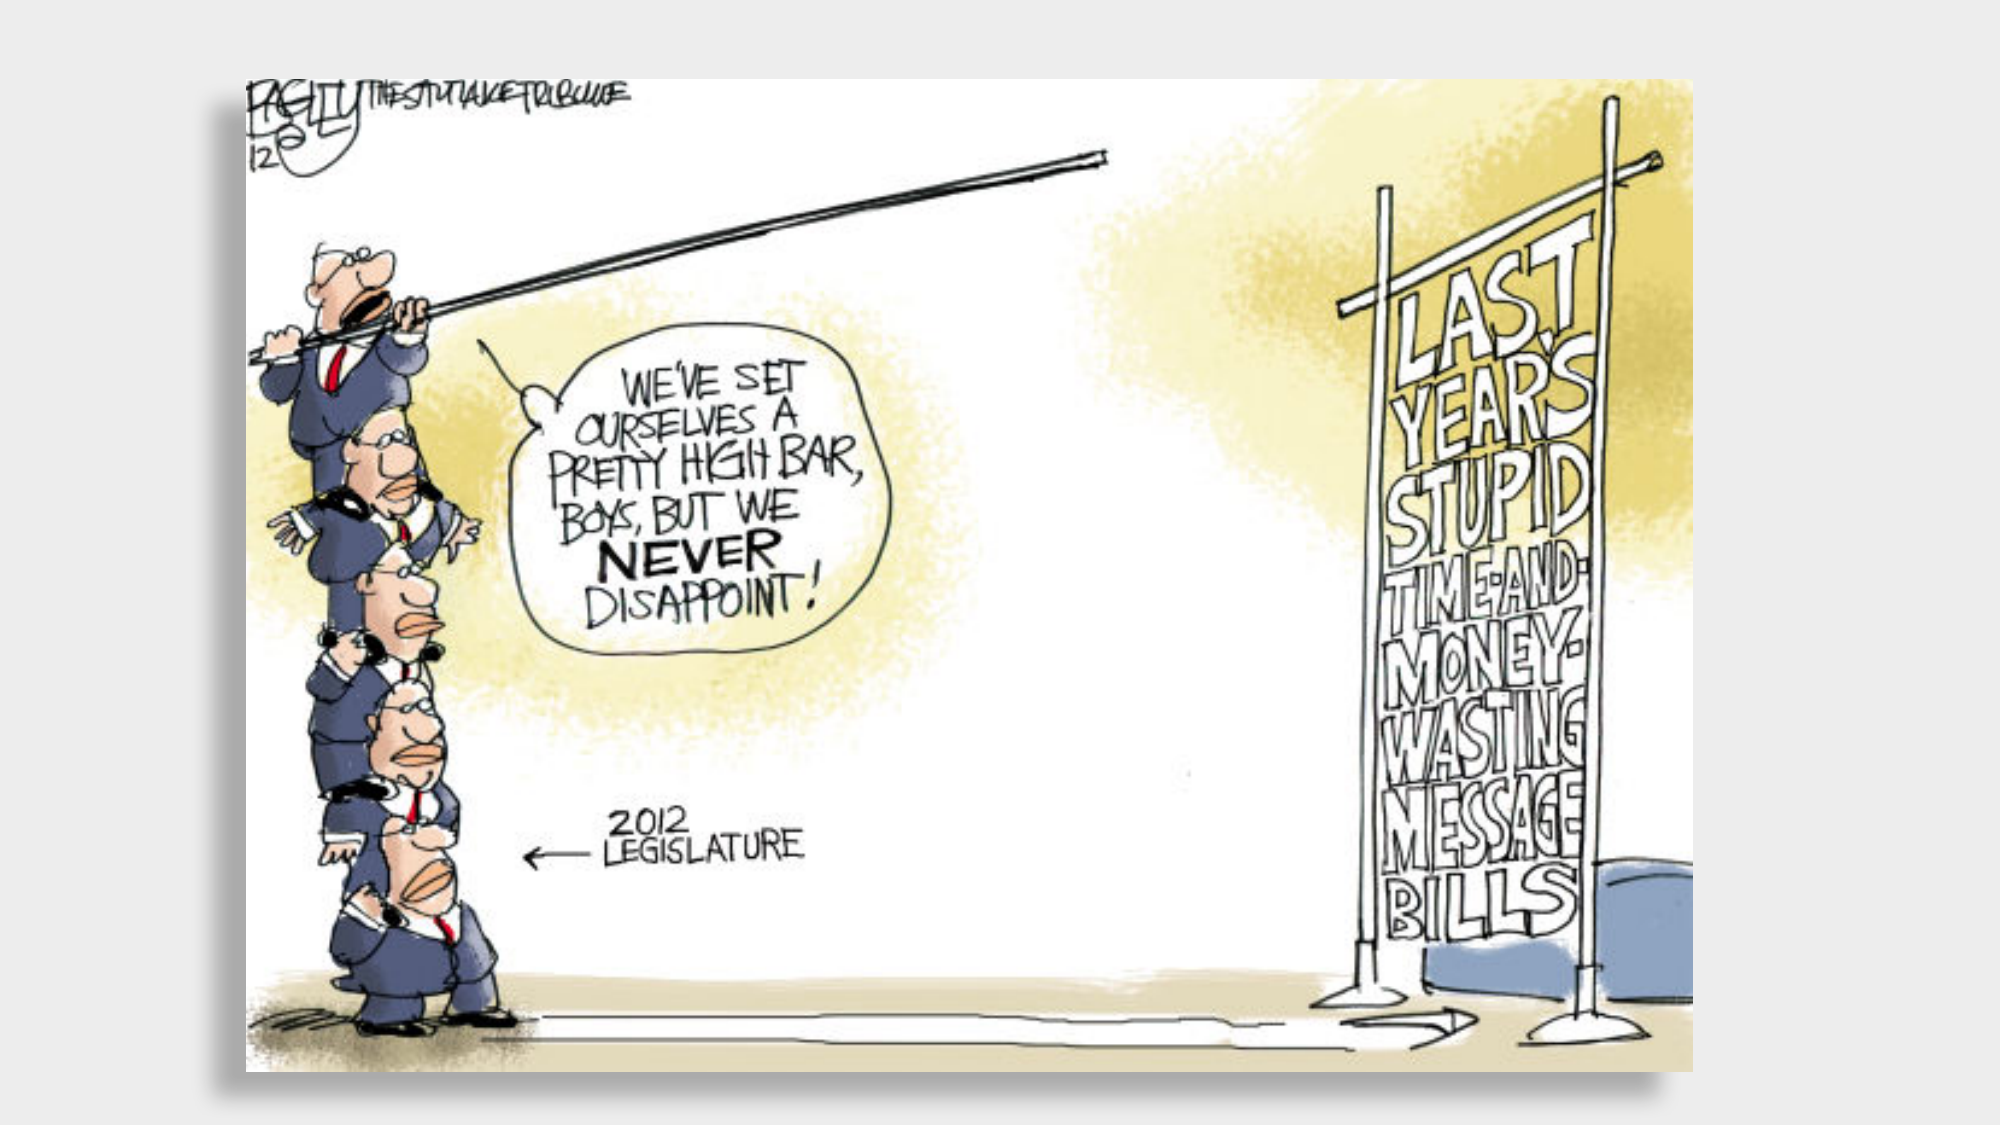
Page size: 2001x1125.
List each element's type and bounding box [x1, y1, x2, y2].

picture [246, 78, 1694, 1072]
